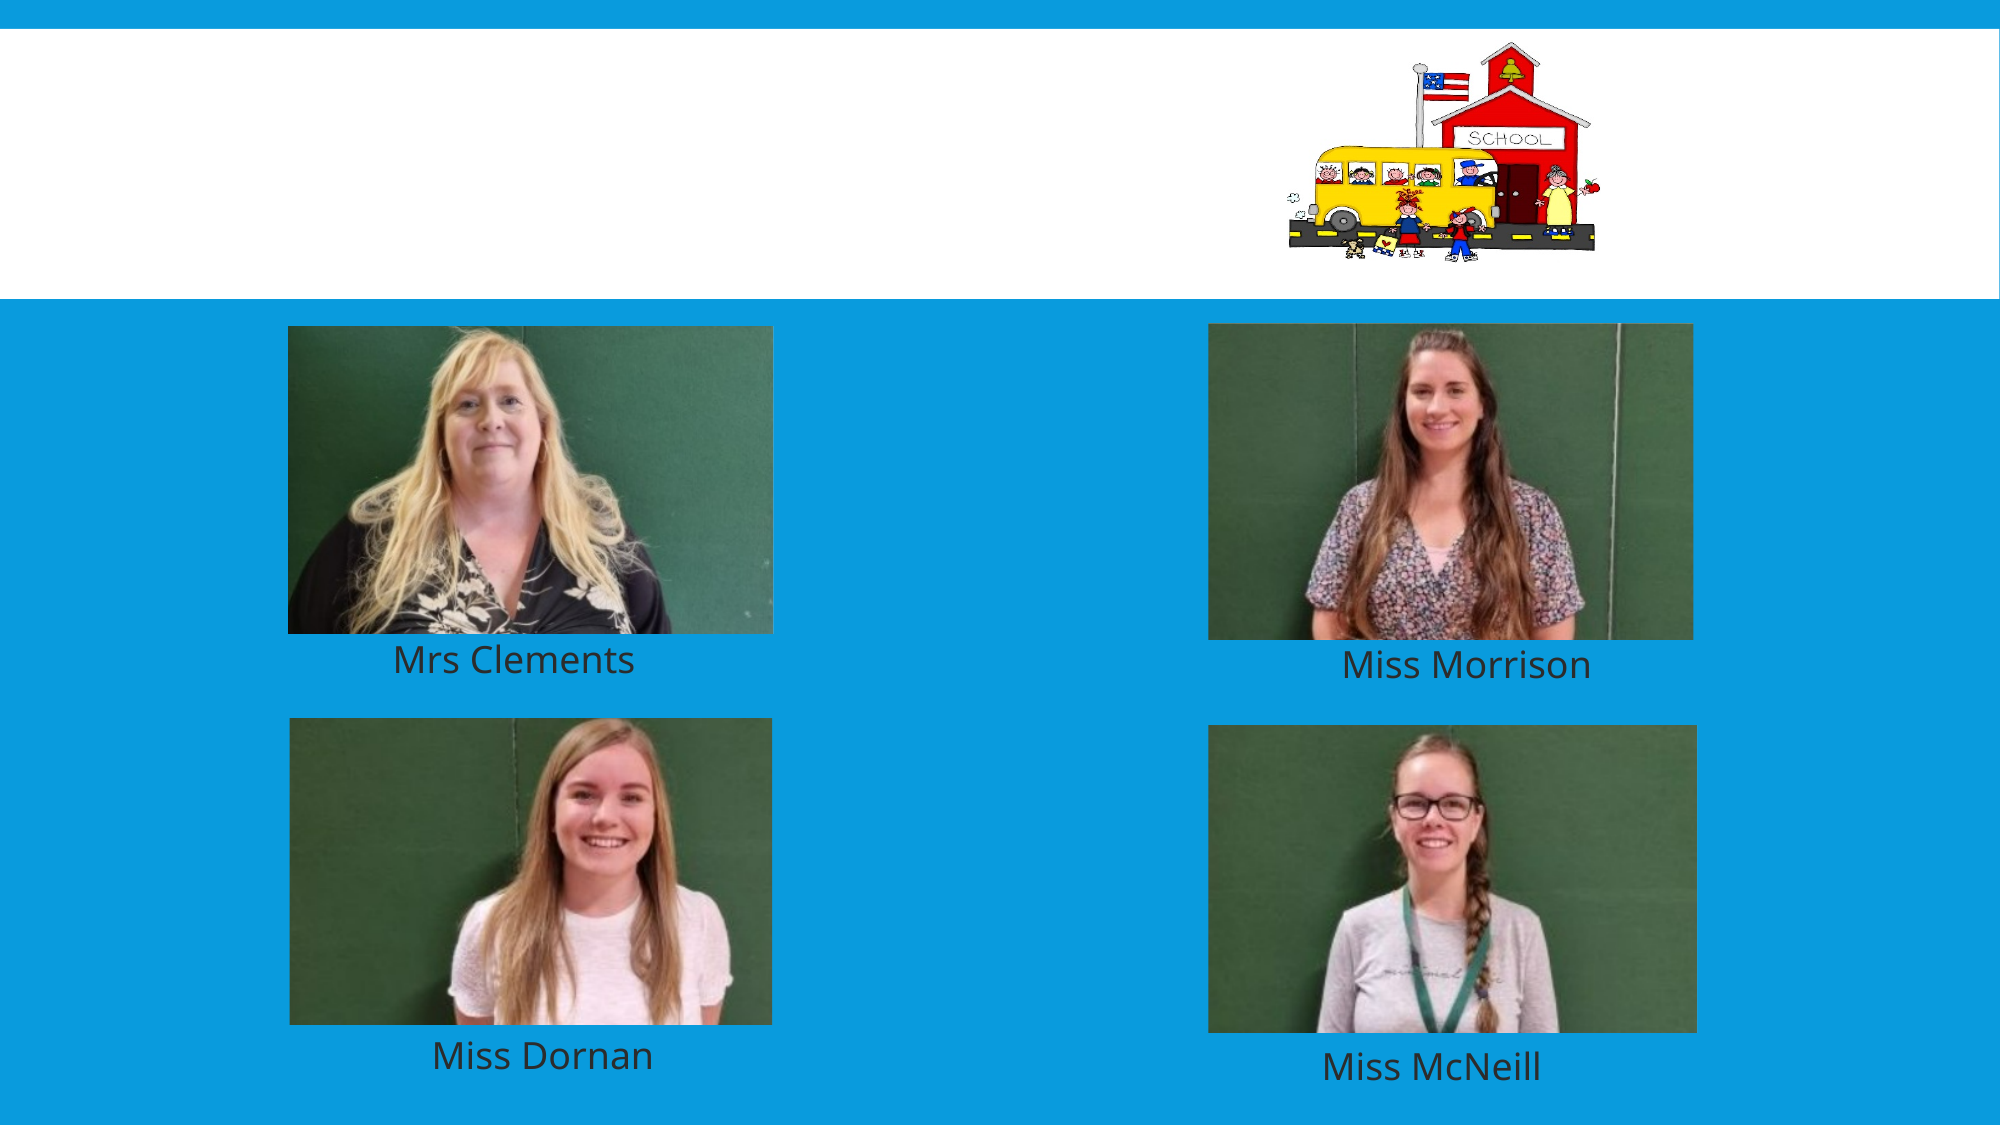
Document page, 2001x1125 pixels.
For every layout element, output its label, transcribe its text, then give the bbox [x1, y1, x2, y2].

picture [290, 719, 772, 1024]
text_box Miss McNeill [1306, 1042, 1694, 1096]
text_box Miss Dornan [416, 1024, 804, 1085]
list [287, 326, 774, 634]
picture [1209, 726, 1697, 1032]
text_box Miss Morrison [1326, 634, 1714, 694]
picture [1209, 324, 1693, 639]
picture [1287, 40, 1602, 263]
text_box Mrs Clements [377, 643, 765, 689]
